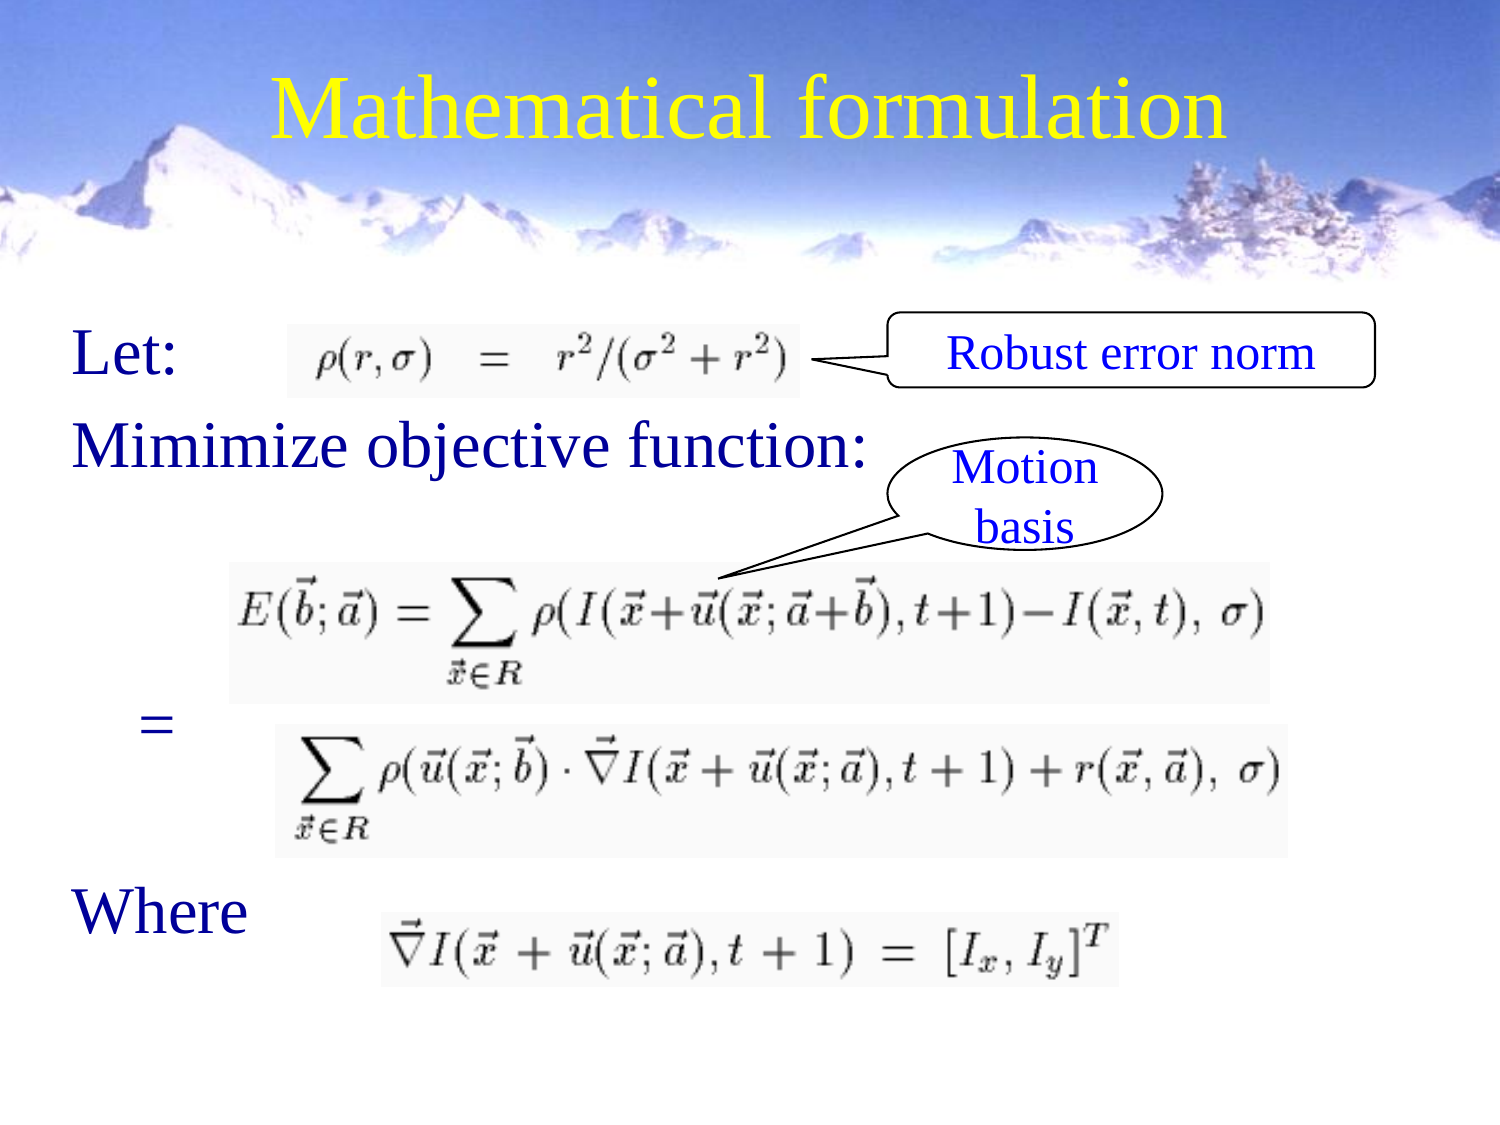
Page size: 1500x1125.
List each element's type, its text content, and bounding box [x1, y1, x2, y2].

text_box Robust error norm [811, 312, 1375, 388]
picture [287, 324, 801, 399]
picture [229, 562, 1271, 704]
list Let: Mimimize objective function: = Where [37, 299, 1463, 1063]
picture [274, 724, 1288, 859]
title Mathematical formulation [0, 0, 1500, 238]
text_box Motion basis [771, 437, 1163, 560]
picture [380, 912, 1119, 988]
picture [0, 238, 1500, 286]
